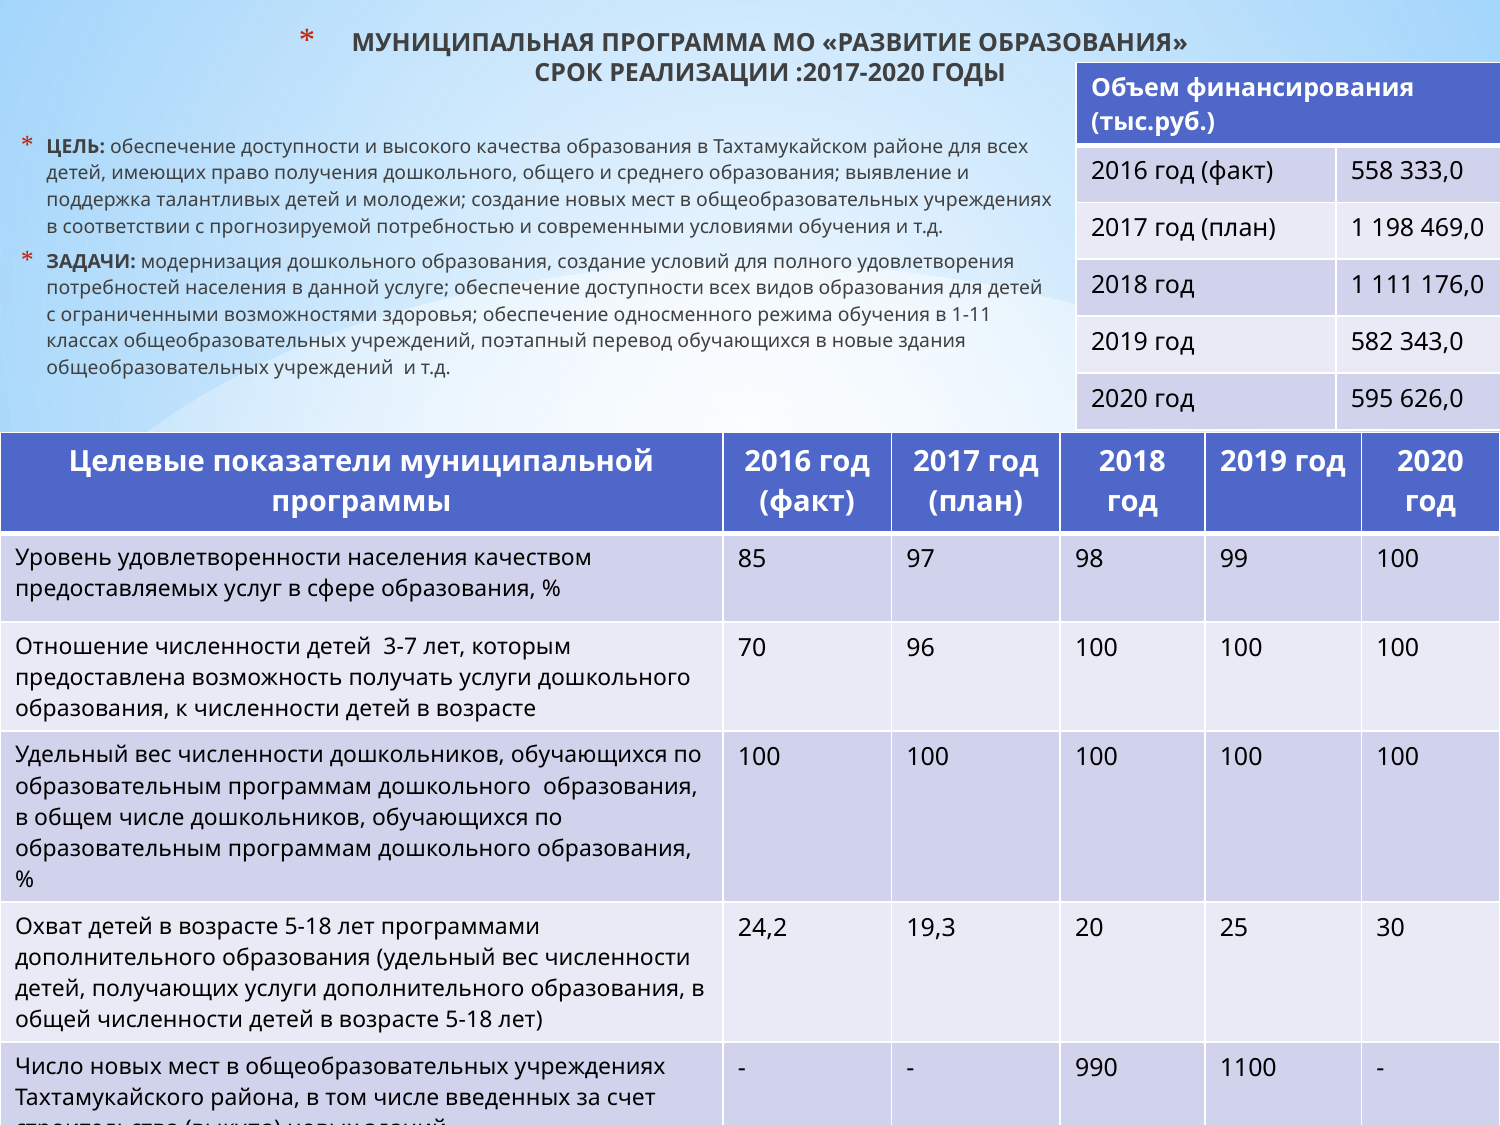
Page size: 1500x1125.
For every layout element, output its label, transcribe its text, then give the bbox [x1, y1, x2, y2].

table_cell 70 [724, 623, 891, 730]
table_cell 100 [892, 732, 1059, 901]
table_cell 2019 год [1077, 317, 1335, 372]
table_cell 19,3 [892, 903, 1059, 1041]
table_cell Удельный вес численности дошкольников, обучающихся по образовательным программам дошкольного образования, в общем числе дошкольников, обучающихся по образовательным программам дошкольного образования, % [1, 732, 722, 901]
table_cell 85 [724, 536, 891, 621]
table_cell 24,2 [724, 903, 891, 1041]
table_header 2017 год (план) [892, 433, 1059, 531]
table_cell Число новых мест в общеобразовательных учреждениях Тахтамукайского района, в том числе введенных за счет строительства (выкупа) новых зданий [1, 1043, 722, 1125]
table_cell 100 [1362, 536, 1499, 621]
table_cell 582 343,0 [1337, 317, 1500, 372]
table_cell 1100 [1206, 1043, 1361, 1125]
table_cell 100 [1206, 732, 1361, 901]
table_cell - [724, 1043, 891, 1125]
table_cell Уровень удовлетворенности населения качеством предоставляемых услуг в сфере образования, % [1, 536, 722, 621]
table_cell 100 [1362, 732, 1499, 901]
table_cell 20 [1061, 903, 1204, 1041]
table_cell Охват детей в возрасте 5-18 лет программами дополнительного образования (удельный вес численности детей, получающих услуги дополнительного образования, в общей численности детей в возрасте 5-18 лет) [1, 903, 722, 1041]
table_header 2018 год [1061, 433, 1204, 531]
table_cell 97 [892, 536, 1059, 621]
table_cell 98 [1061, 536, 1204, 621]
text_box ЦЕЛЬ: обеспечение доступности и высокого качества образования в Тахтамукайском районе для всех детей, имеющих право получения дошкольного, общего и среднего образования; выявление и поддержка талантливых детей и молодежи; создание новых мест в общеобразовательных учреждениях в соответствии с прогнозируемой потребностью и современными условиями обучения и т.д. ЗАДАЧИ: модернизация дошкольного образования, создание условий для полного удовлетворения потребностей населения в данной услуге; обеспечение доступности всех видов образования для детей с ограниченными возможностями здоровья; обеспечение односменного режима обучения в 1-11 классах общеобразовательных учреждений, поэтапный перевод обучающихся в новые здания общеобразовательных учреждений и т.д. [0, 125, 1069, 412]
table_cell 100 [1362, 623, 1499, 730]
table_header Целевые показатели муниципальной программы [1, 433, 722, 531]
table_cell 96 [892, 623, 1059, 730]
table_header 2019 год [1206, 433, 1361, 531]
table_cell 595 626,0 [1337, 374, 1500, 429]
table_cell 100 [724, 732, 891, 901]
table_cell 100 [1061, 732, 1204, 901]
table_header 2020 год [1362, 433, 1499, 531]
table_cell 100 [1206, 623, 1361, 730]
table_cell - [1362, 1043, 1499, 1125]
table_cell - [892, 1043, 1059, 1125]
table_cell 2018 год [1077, 260, 1335, 315]
table_cell 2020 год [1077, 374, 1335, 429]
table_cell 1 198 469,0 [1337, 203, 1500, 258]
table_cell 558 333,0 [1337, 148, 1500, 202]
text_box МУНИЦИПАЛЬНАЯ ПРОГРАММА МО «РАЗВИТИЕ ОБРАЗОВАНИЯ» СРОК РЕАЛИЗАЦИИ :2017-2020 ГОДЫ [41, 19, 1447, 161]
table_cell 2016 год (факт) [1077, 148, 1335, 202]
table_cell 100 [1061, 623, 1204, 730]
table_header 2016 год (факт) [724, 433, 891, 531]
table_header Объем финансирования (тыс.руб.) [1077, 63, 1500, 143]
table_cell 990 [1061, 1043, 1204, 1125]
table_cell 30 [1362, 903, 1499, 1041]
table_cell 25 [1206, 903, 1361, 1041]
table_cell 1 111 176,0 [1337, 260, 1500, 315]
table_cell Отношение численности детей 3-7 лет, которым предоставлена возможность получать услуги дошкольного образования, к численности детей в возрасте [1, 623, 722, 730]
table_cell 99 [1206, 536, 1361, 621]
table_cell 2017 год (план) [1077, 203, 1335, 258]
